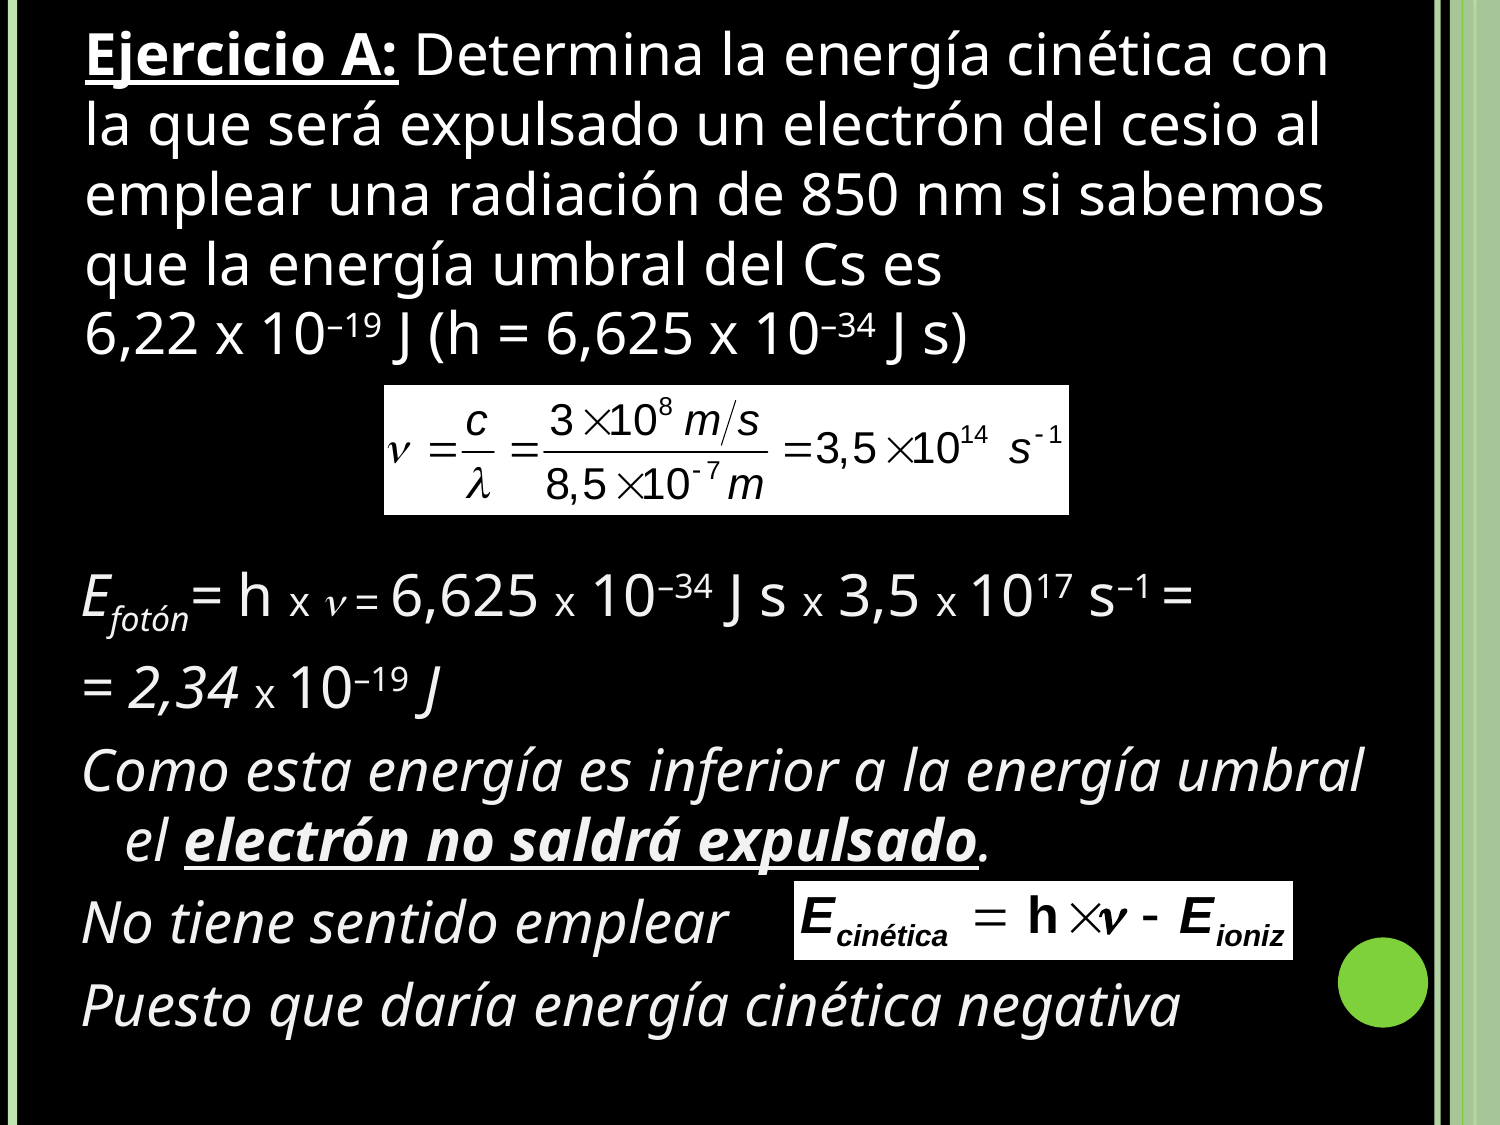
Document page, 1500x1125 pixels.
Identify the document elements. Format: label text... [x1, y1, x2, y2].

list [383, 384, 1070, 517]
list Efotón= h x  = 6,625 x 10–34 J s x 3,5 x 1017 s–1 = = 2,34 x 10–19 J Como esta energía es inferior a la energía umbral el electrón no saldrá expulsado. No tiene sentido emplear Puesto que daría energía cinética negativa [64, 550, 1389, 1067]
title Ejercicio A: Determina la energía cinética con la que será expulsado un electrón del cesio al emplear una radiación de 850 nm si sabemos que la energía umbral del Cs es 6,22 x 10–19 J (h = 6,625 x 10–34 J s) [70, 5, 1383, 374]
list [793, 880, 1294, 961]
